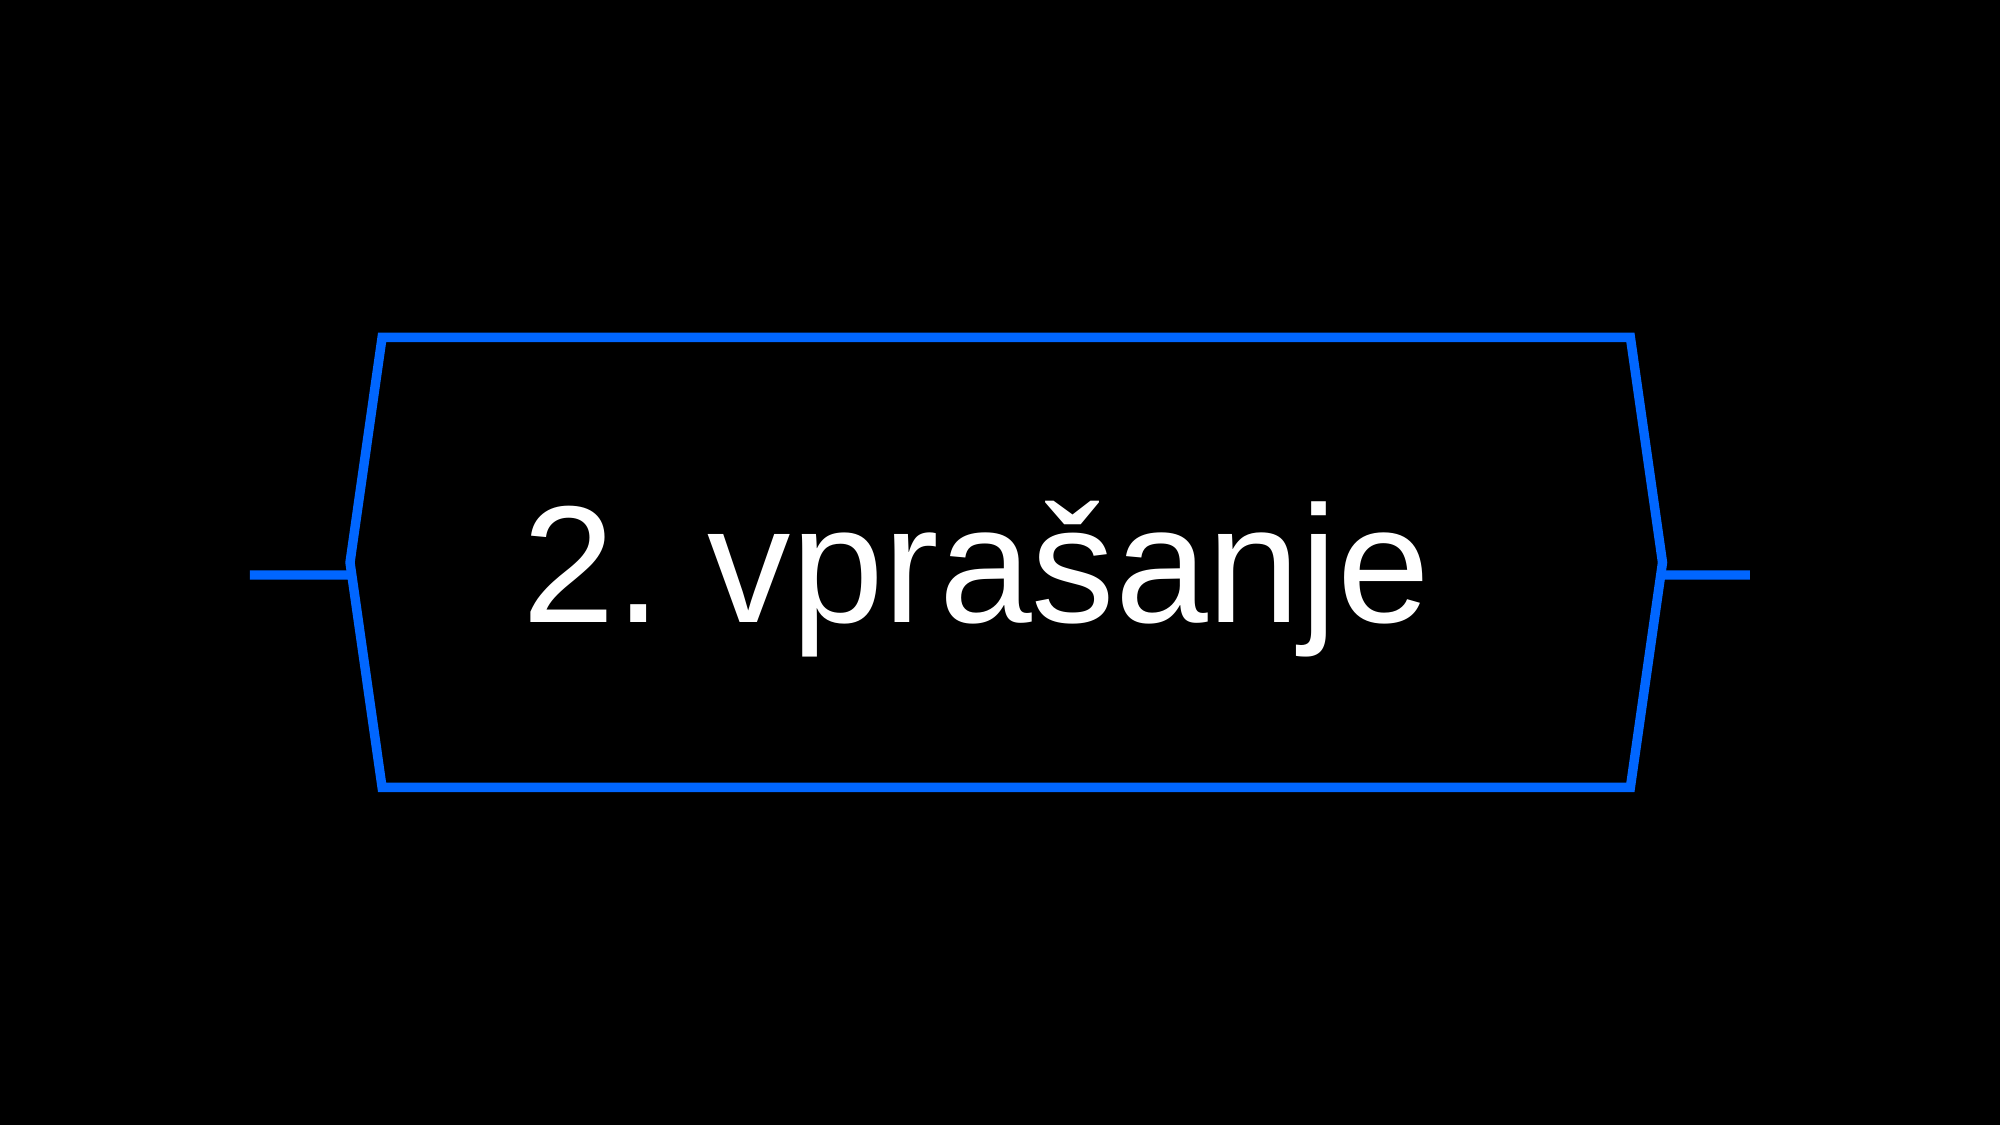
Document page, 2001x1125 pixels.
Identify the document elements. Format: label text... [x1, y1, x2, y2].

text_box [362, 337, 1663, 788]
text_box [350, 478, 362, 647]
title 2. vprašanje [362, 462, 1638, 650]
